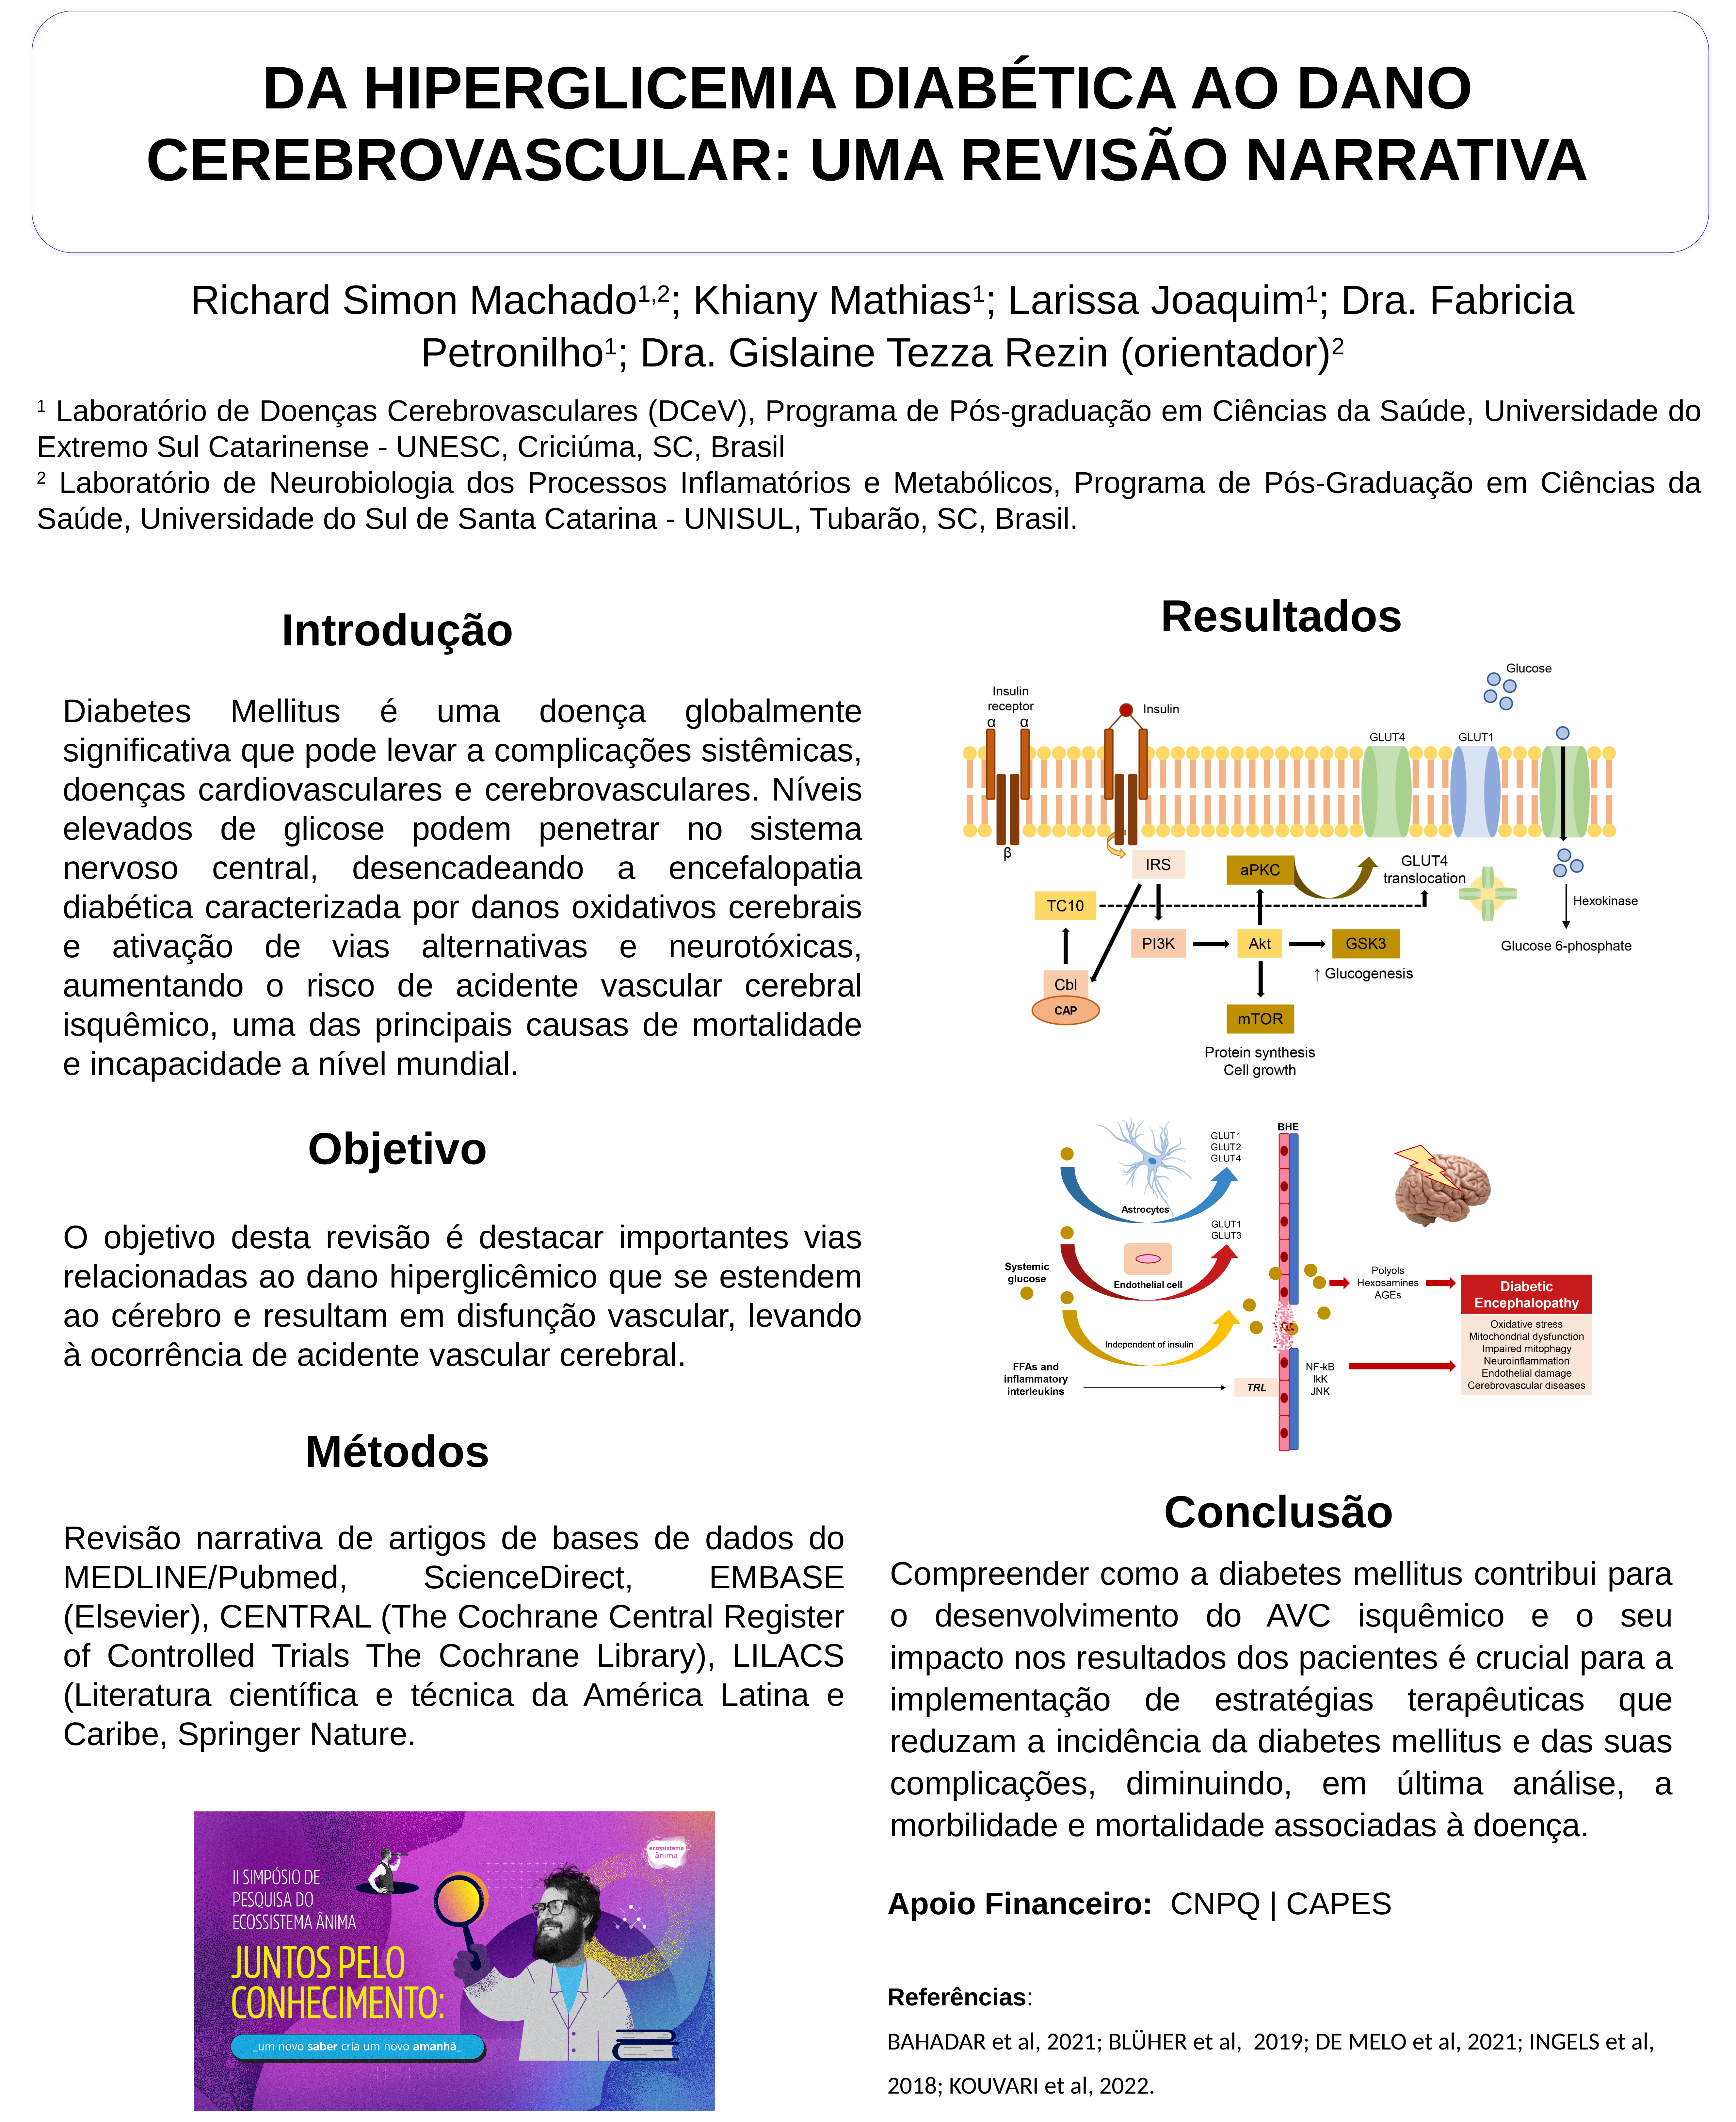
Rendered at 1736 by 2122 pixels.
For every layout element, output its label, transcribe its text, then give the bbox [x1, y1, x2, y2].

text_box [32, 11, 1709, 252]
text_box Apoio Financeiro: CNPQ | CAPES [883, 1881, 1736, 1923]
text_box Revisão narrativa de artigos de bases de dados do MEDLINE/Pubmed, ScienceDirect, EMBASE (Elsevier), CENTRAL (The Cochrane Central Register of Controlled Trials The Cochrane Library), LILACS (Literatura científica e técnica da América Latina e Caribe, Springer Nature. [58, 1514, 851, 1754]
text_box Objetivo [0, 1117, 832, 1176]
text_box Métodos [0, 1419, 832, 1479]
text_box Richard Simon Machado1,2; Khiany Mathias1; Larissa Joaquim1; Dra. Fabricia Petronilho1; Dra. Gislaine Tezza Rezin (orientador)2 [163, 267, 1602, 377]
text_box Resultados [847, 584, 1716, 643]
picture [988, 1102, 1610, 1466]
text_box DA HIPERGLICEMIA DIABÉTICA AO DANO CEREBROVASCULAR: UMA REVISÃO NARRATIVA [57, 46, 1679, 265]
text_box Compreender como a diabetes mellitus contribui para o desenvolvimento do AVC isquêmico e o seu impacto nos resultados dos pacientes é crucial para a implementação de estratégias terapêuticas que reduzam a incidência da diabetes mellitus e das suas complicações, diminuindo, em última análise, a morbilidade e mortalidade associadas à doença. [885, 1547, 1679, 1845]
text_box Diabetes Mellitus é uma doença globalmente significativa que pode levar a complicações sistêmicas, doenças cardiovasculares e cerebrovasculares. Níveis elevados de glicose podem penetrar no sistema nervoso central, desencadeando a encefalopatia diabética caracterizada por danos oxidativos cerebrais e ativação de vias alternativas e neurotóxicas, aumentando o risco de acidente vascular cerebral isquêmico, uma das principais causas de mortalidade e incapacidade a nível mundial. [58, 687, 868, 1084]
picture [194, 1811, 715, 2111]
text_box Conclusão [844, 1480, 1713, 1539]
text_box O objetivo desta revisão é destacar importantes vias relacionadas ao dano hiperglicêmico que se estendem ao cérebro e resultam em disfunção vascular, levando à ocorrência de acidente vascular cerebral. [58, 1213, 868, 1375]
text_box Referências: BAHADAR et al, 2021; BLÜHER et al, 2019; DE MELO et al, 2021; INGELS et al, 2018; KOUVARI et al, 2022. [882, 1964, 1692, 2122]
text_box 1 Laboratório de Doenças Cerebrovasculares (DCeV), Programa de Pós-graduação em Ciências da Saúde, Universidade do Extremo Sul Catarinense - UNESC, Criciúma, SC, Brasil 2 Laboratório de Neurobiologia dos Processos Inflamatórios e Metabólicos, Programa de Pós-Graduação em Ciências da Saúde, Universidade do Sul de Santa Catarina - UNISUL, Tubarão, SC, Brasil. [32, 389, 1709, 596]
text_box Introdução [0, 598, 832, 657]
picture [949, 650, 1649, 1088]
